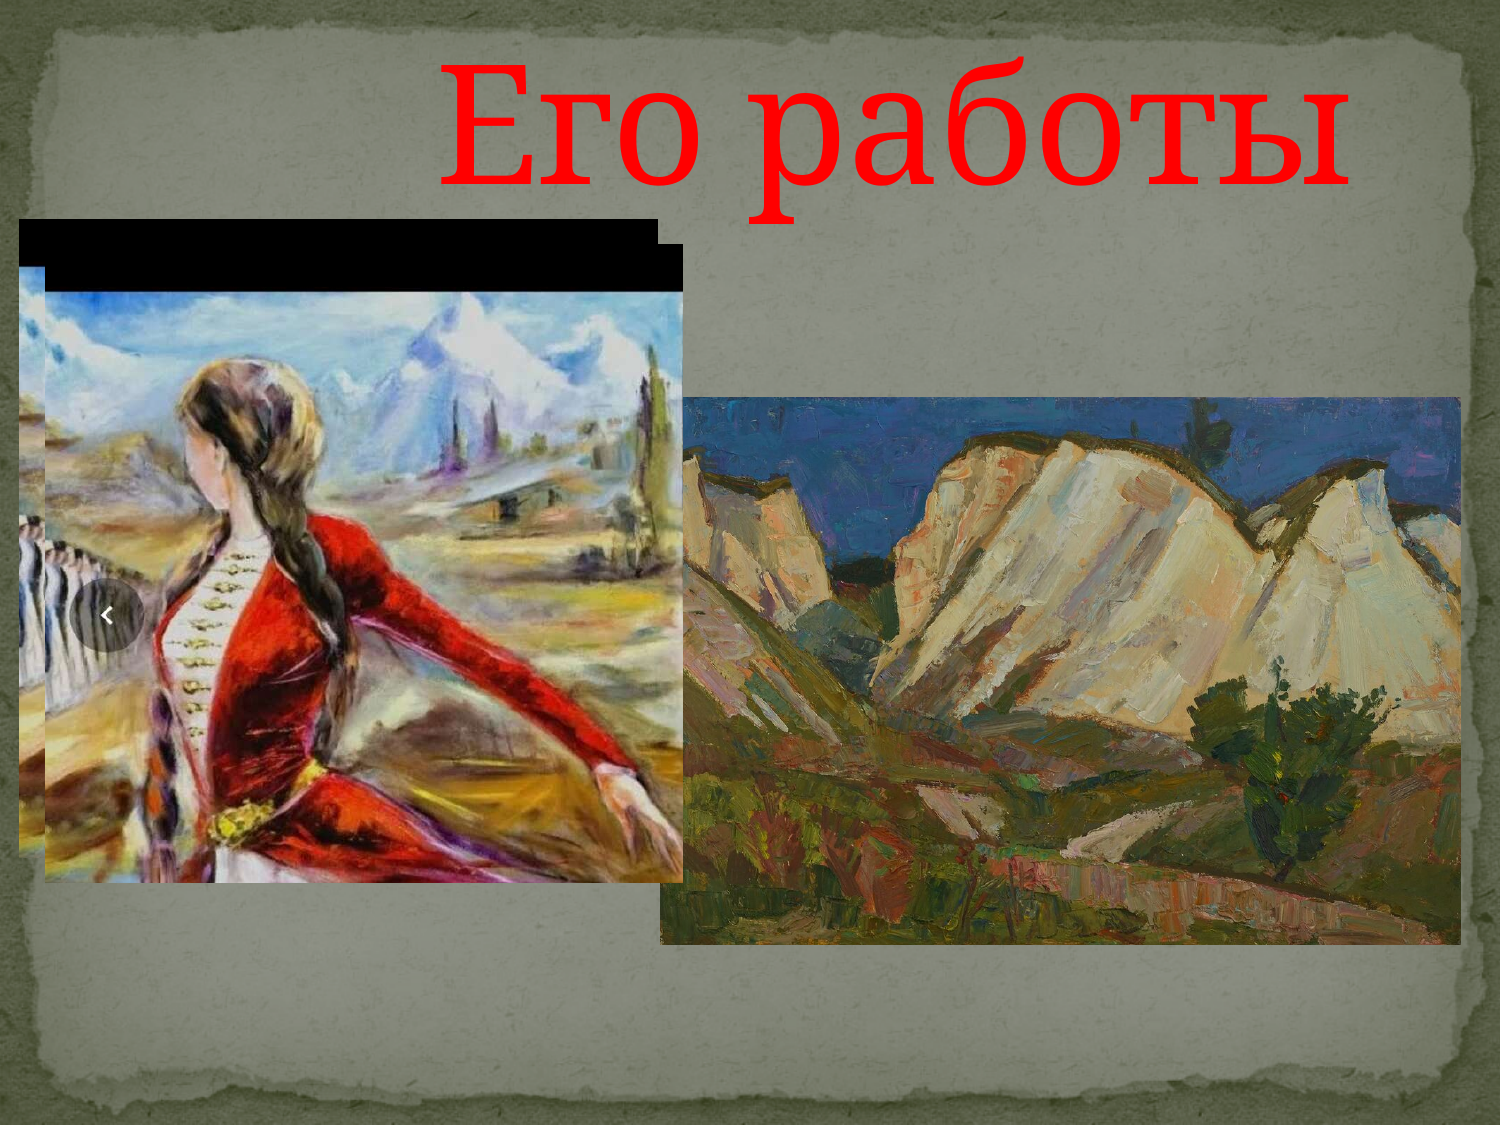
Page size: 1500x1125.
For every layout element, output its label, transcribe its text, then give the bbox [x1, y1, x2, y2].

picture [19, 219, 1461, 945]
title Его работы [74, 24, 1425, 225]
